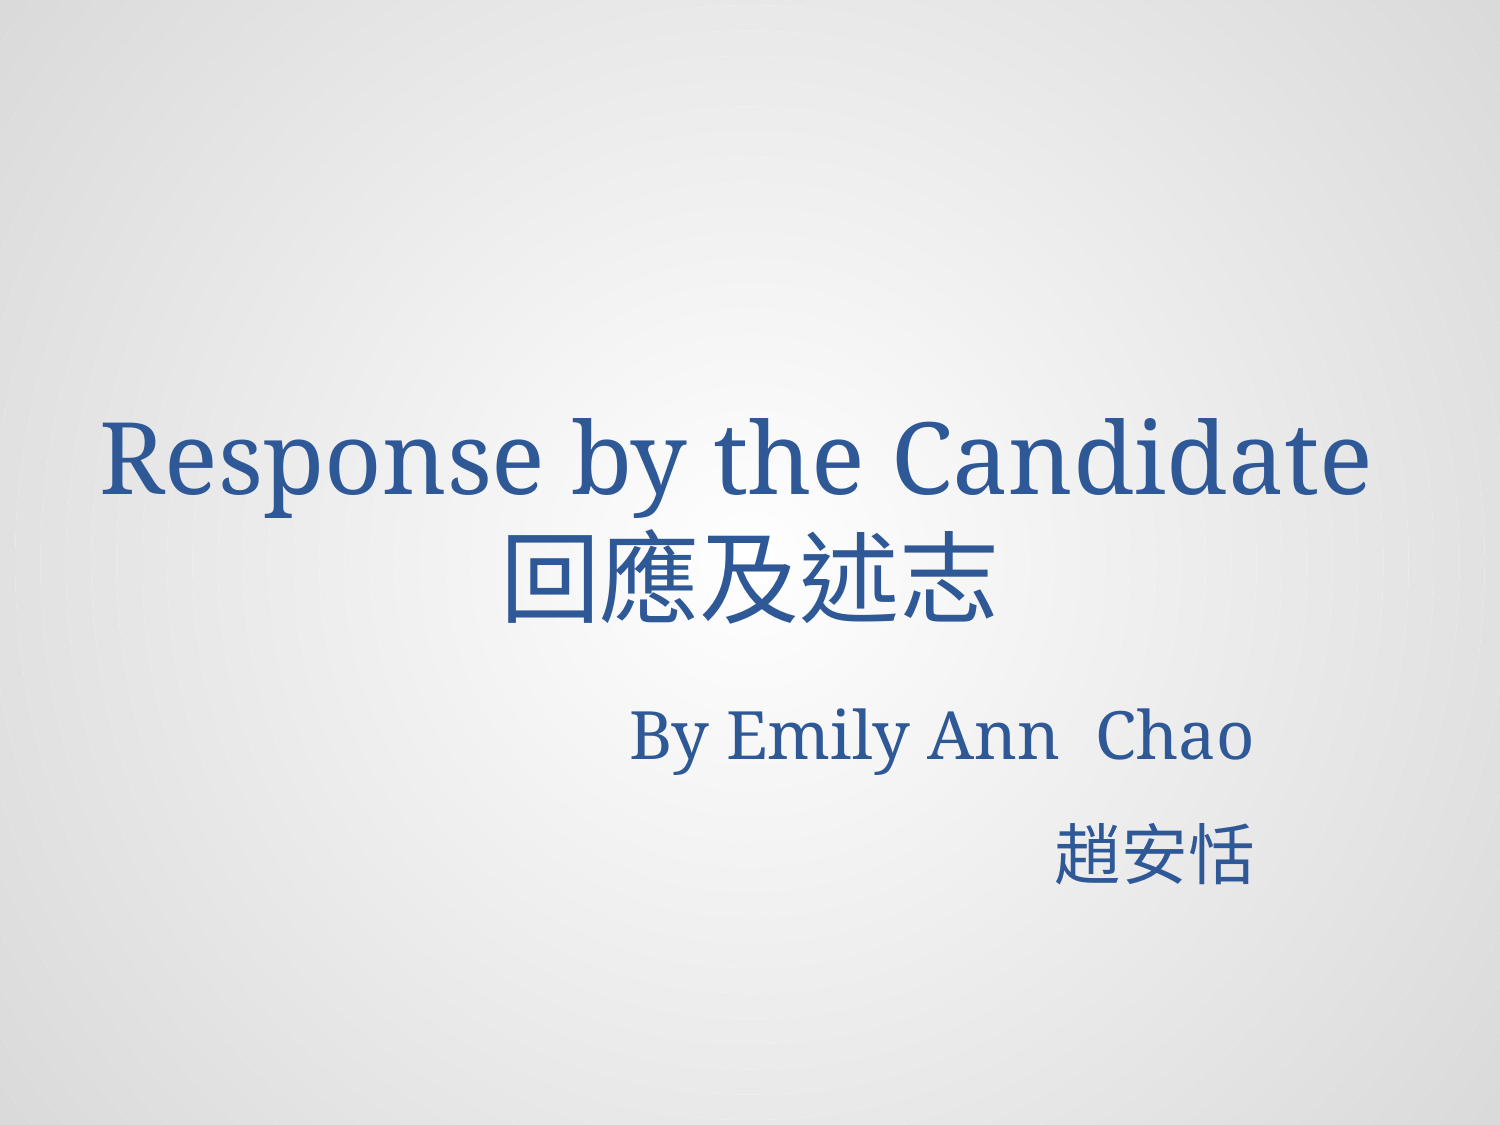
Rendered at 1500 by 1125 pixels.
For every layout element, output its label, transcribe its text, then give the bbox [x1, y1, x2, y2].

title Response by the Candidate 回應及述志 [75, 290, 1425, 643]
text_box By Emily Ann Chao 趙安恬 [173, 691, 1271, 901]
